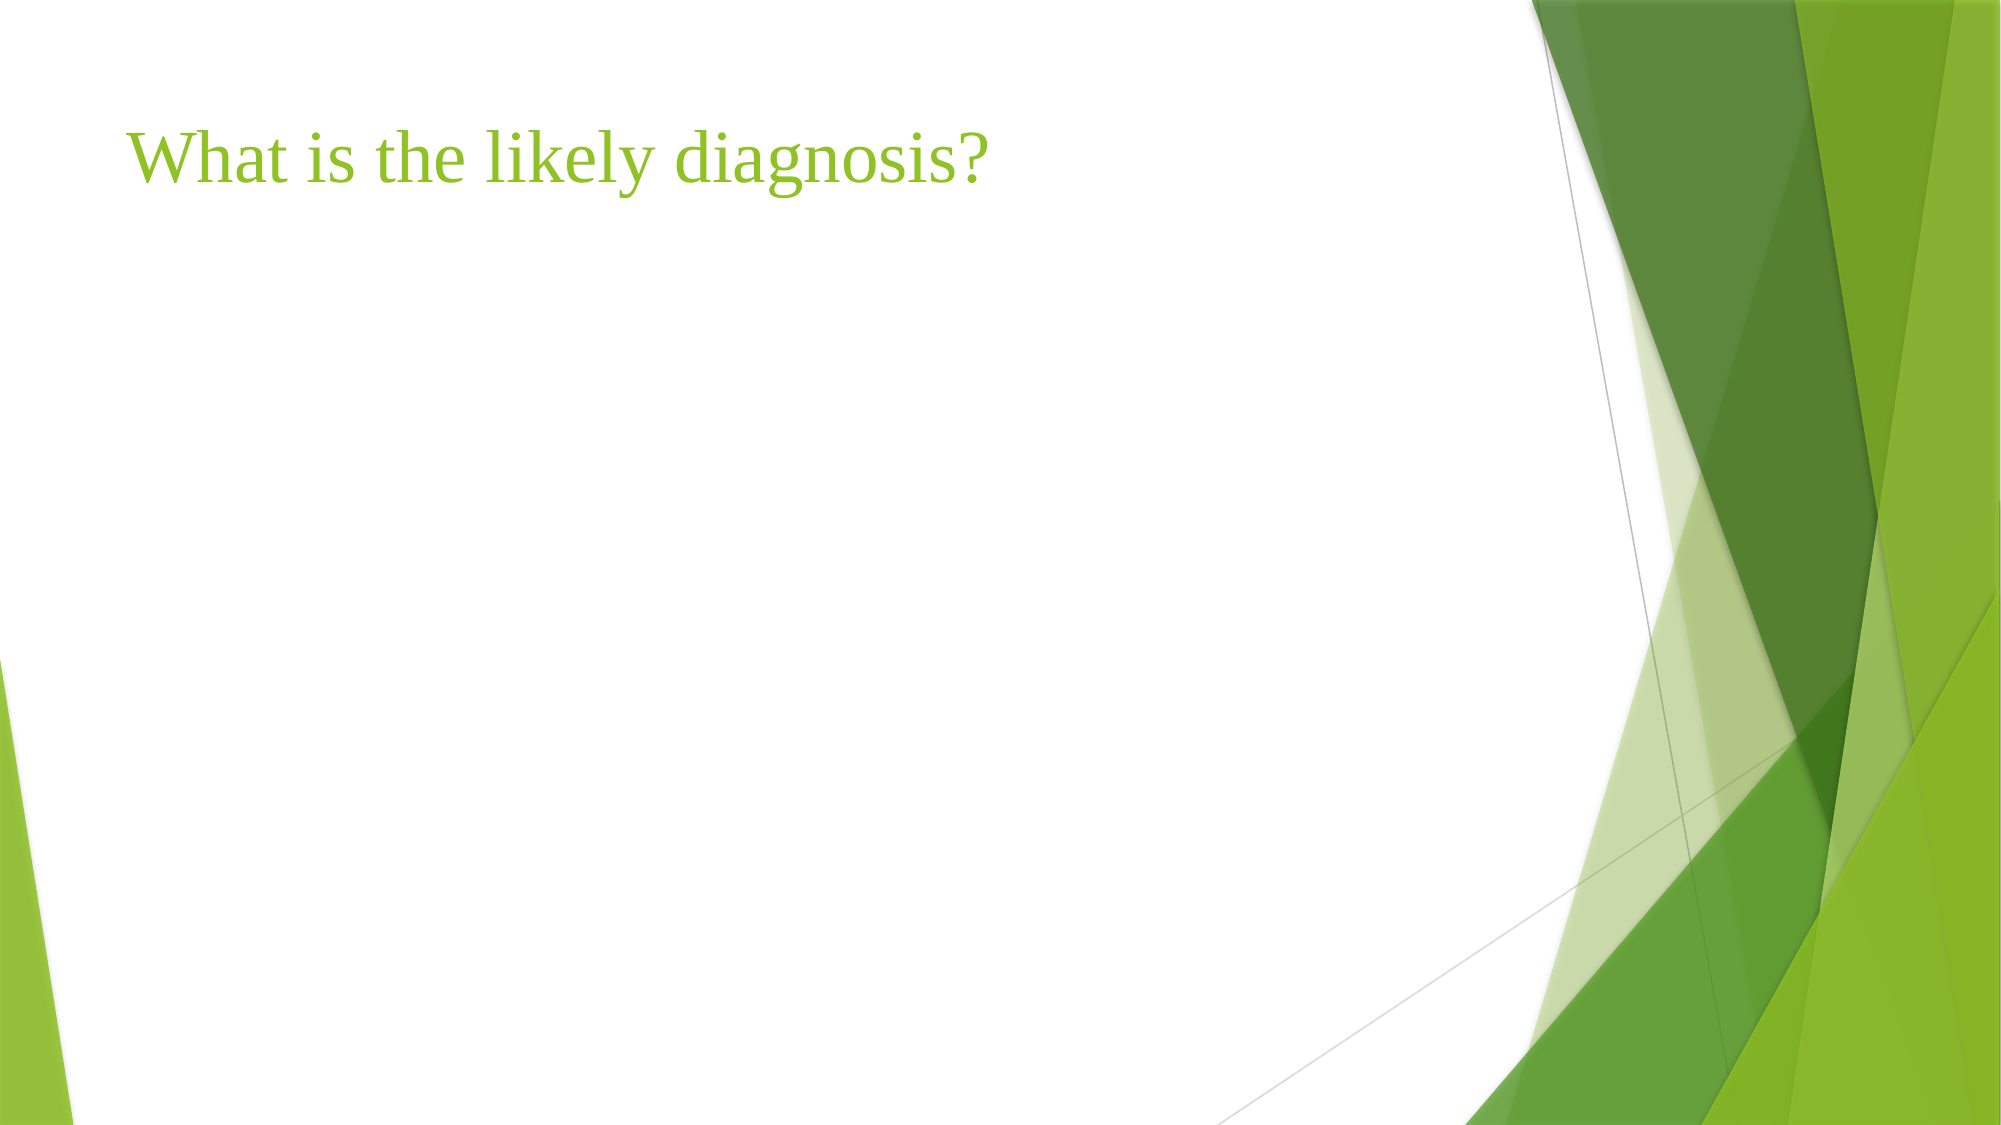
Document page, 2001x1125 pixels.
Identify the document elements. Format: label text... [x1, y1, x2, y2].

title What is the likely diagnosis? [111, 99, 1522, 317]
